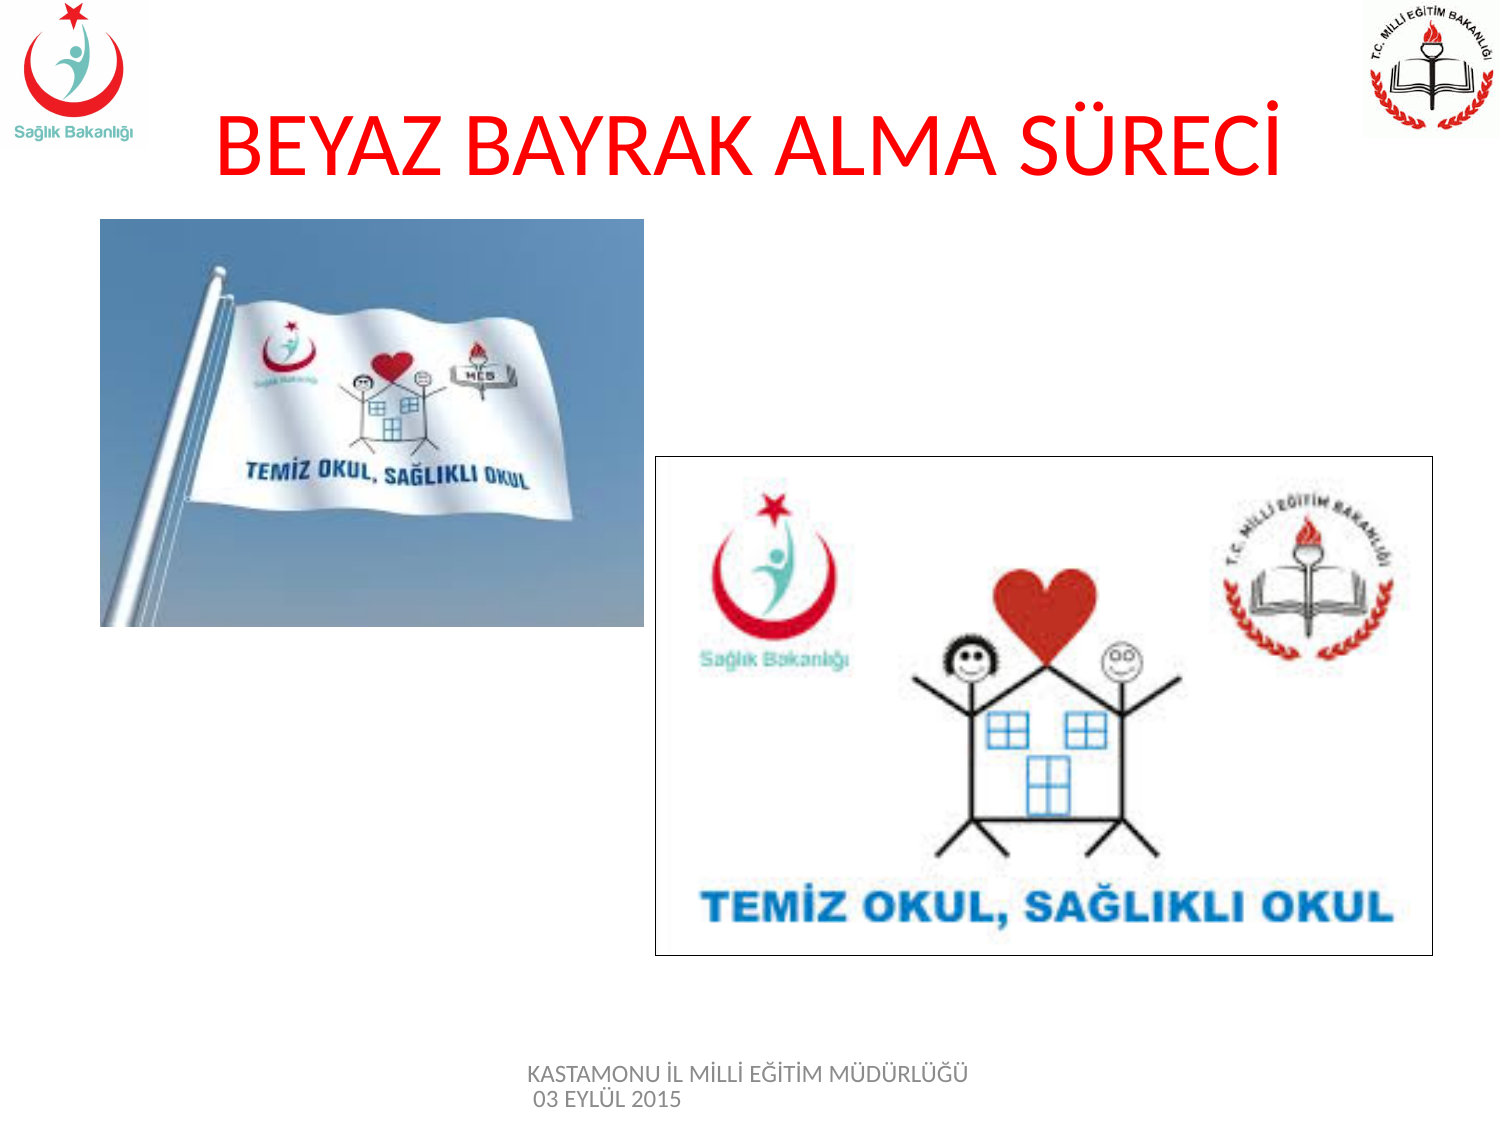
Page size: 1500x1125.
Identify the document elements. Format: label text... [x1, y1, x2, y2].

footer KASTAMONU İL MİLLİ EĞİTİM MÜDÜRLÜĞÜ 03 EYLÜL 2015 [512, 1042, 988, 1103]
picture [1362, 0, 1500, 138]
picture [100, 219, 644, 628]
picture [0, 0, 148, 150]
title BEYAZ BAYRAK ALMA SÜRECİ [75, 45, 1425, 233]
picture [655, 455, 1433, 956]
